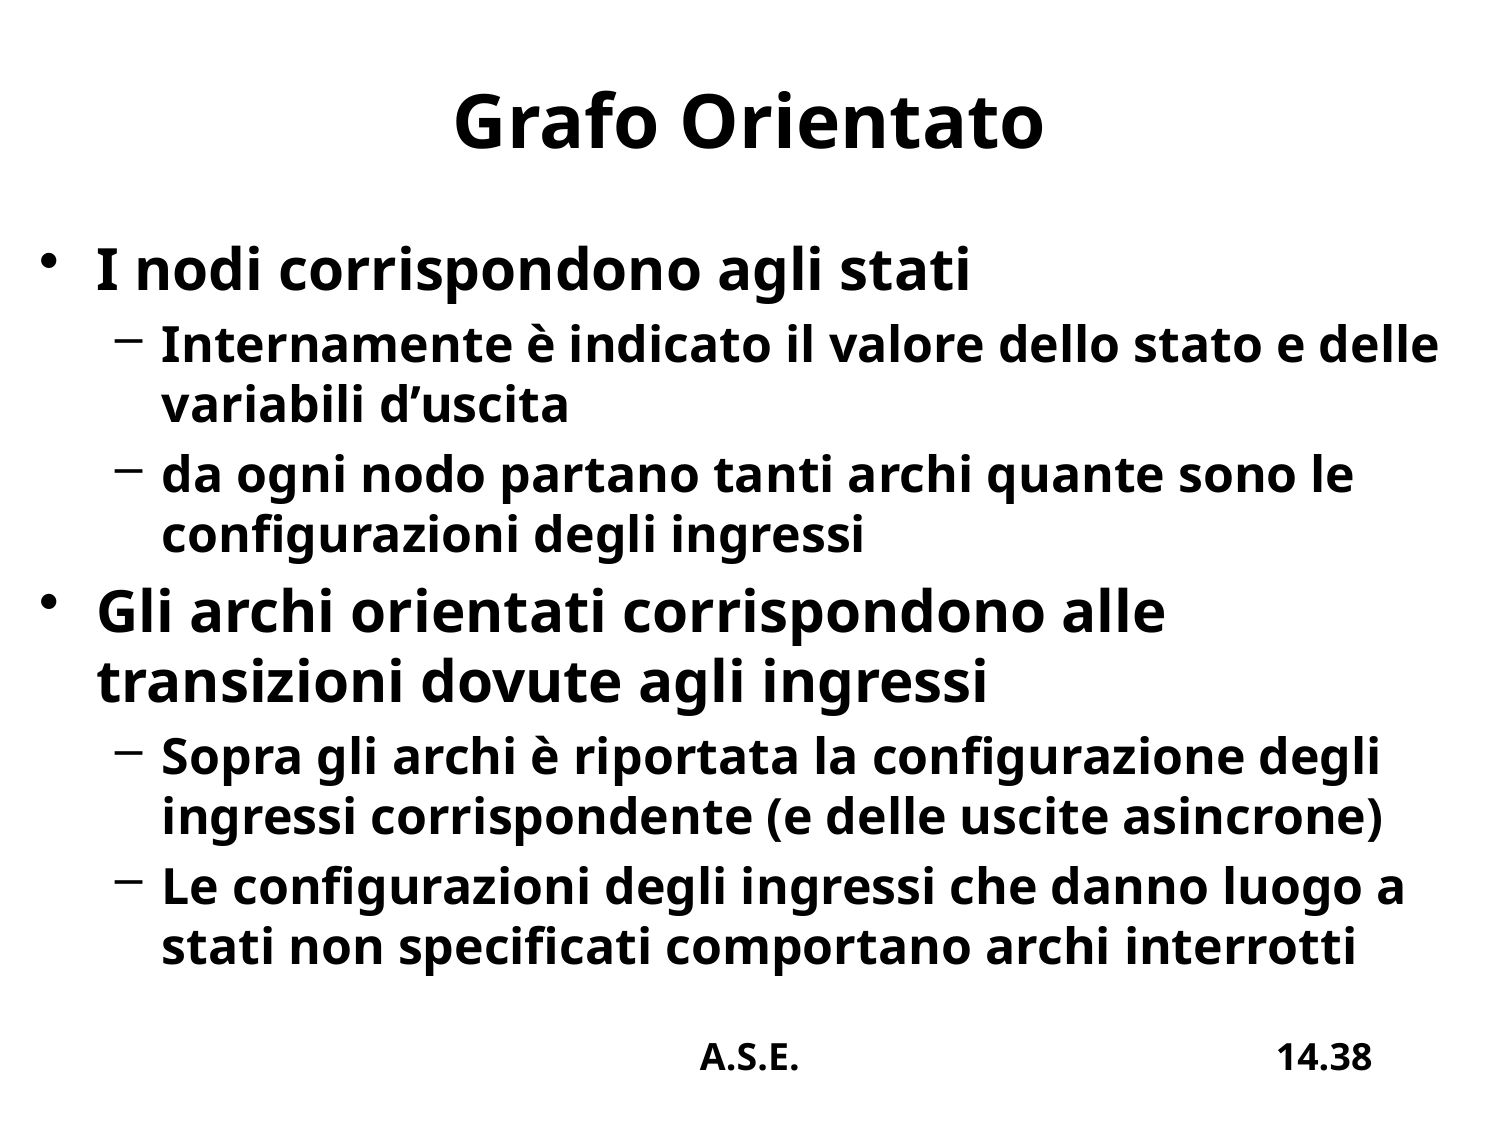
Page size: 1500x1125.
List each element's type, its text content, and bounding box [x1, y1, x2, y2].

list I nodi corrispondono agli stati Internamente è indicato il valore dello stato e delle variabili d’uscita da ogni nodo partano tanti archi quante sono le configurazioni degli ingressi Gli archi orientati corrispondono alle transizioni dovute agli ingressi Sopra gli archi è riportata la configurazione degli ingressi corrispondente (e delle uscite asincrone) Le configurazioni degli ingressi che danno luogo a stati non specificati comportano archi interrotti [24, 224, 1476, 1001]
slide_number 14.38 [1074, 1024, 1388, 1101]
footer A.S.E. [512, 1024, 988, 1101]
title Grafo Orientato [24, 24, 1476, 213]
